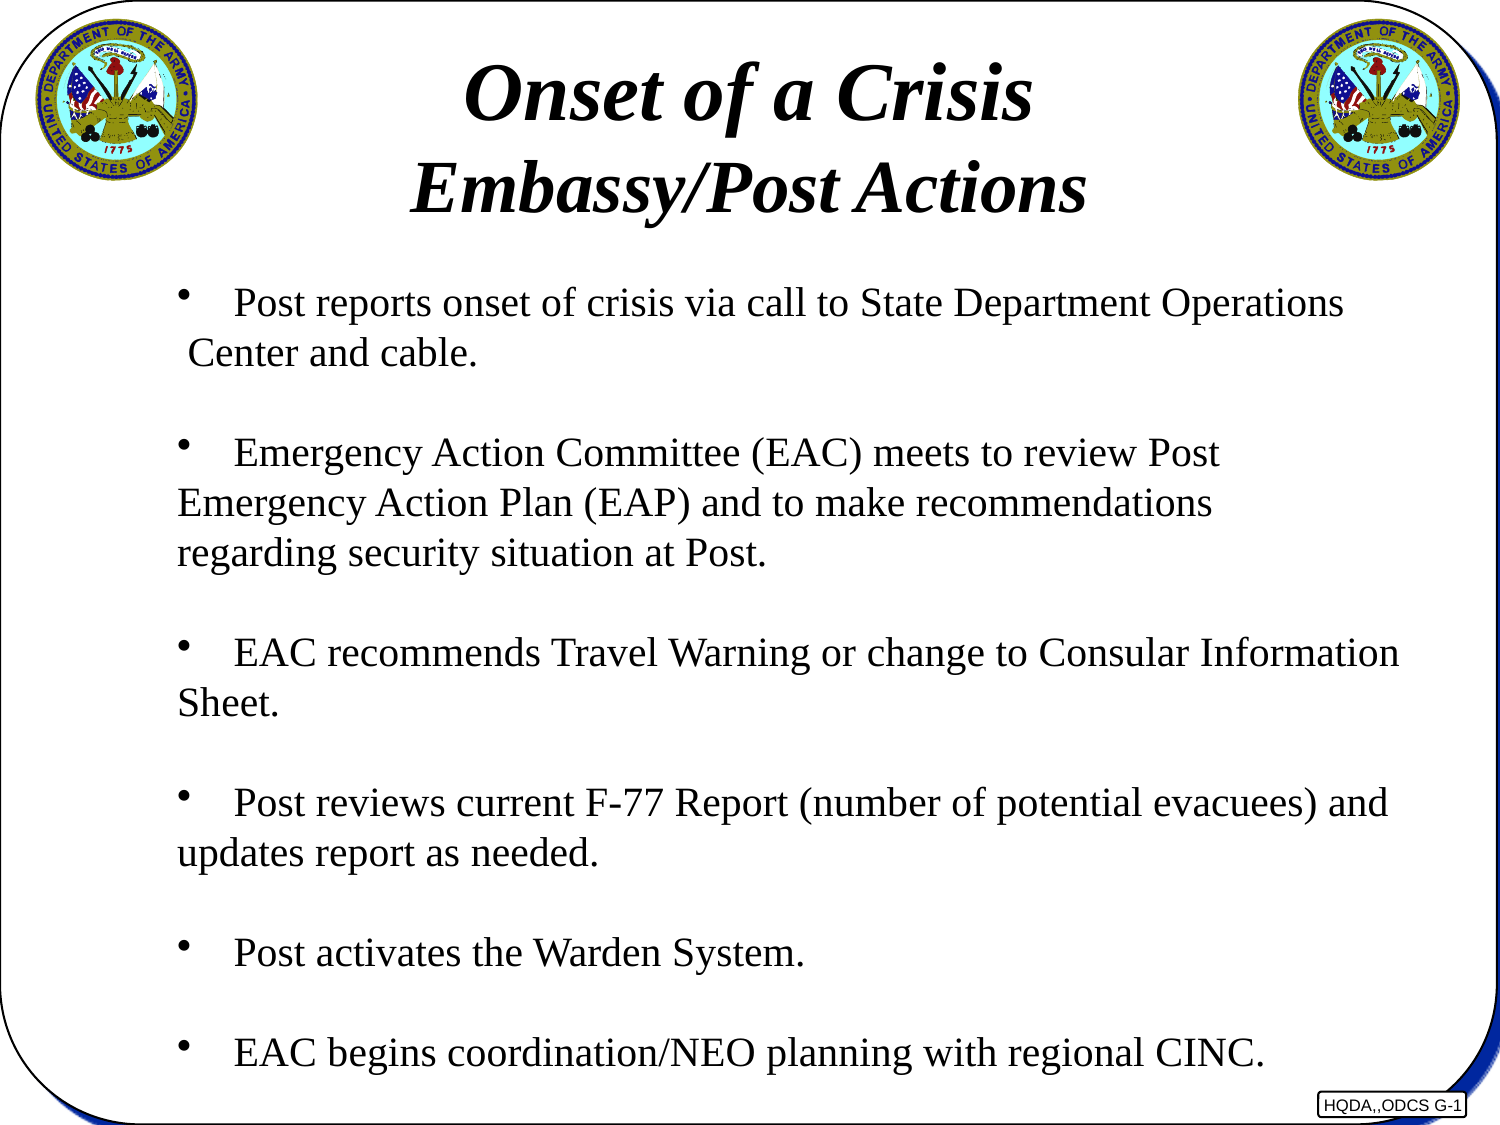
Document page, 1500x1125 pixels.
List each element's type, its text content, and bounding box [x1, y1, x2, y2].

text_box Post reports onset of crisis via call to State Department Operations Center and cable. Emergency Action Committee (EAC) meets to review Post Emergency Action Plan (EAP) and to make recommendations regarding security situation at Post. EAC recommends Travel Warning or change to Consular Information Sheet. Post reviews current F-77 Report (number of potential evacuees) and updates report as needed. Post activates the Warden System. EAC begins coordination/NEO planning with regional CINC. [162, 267, 1416, 1083]
text_box Onset of a Crisis Embassy/Post Actions [395, 30, 1105, 235]
